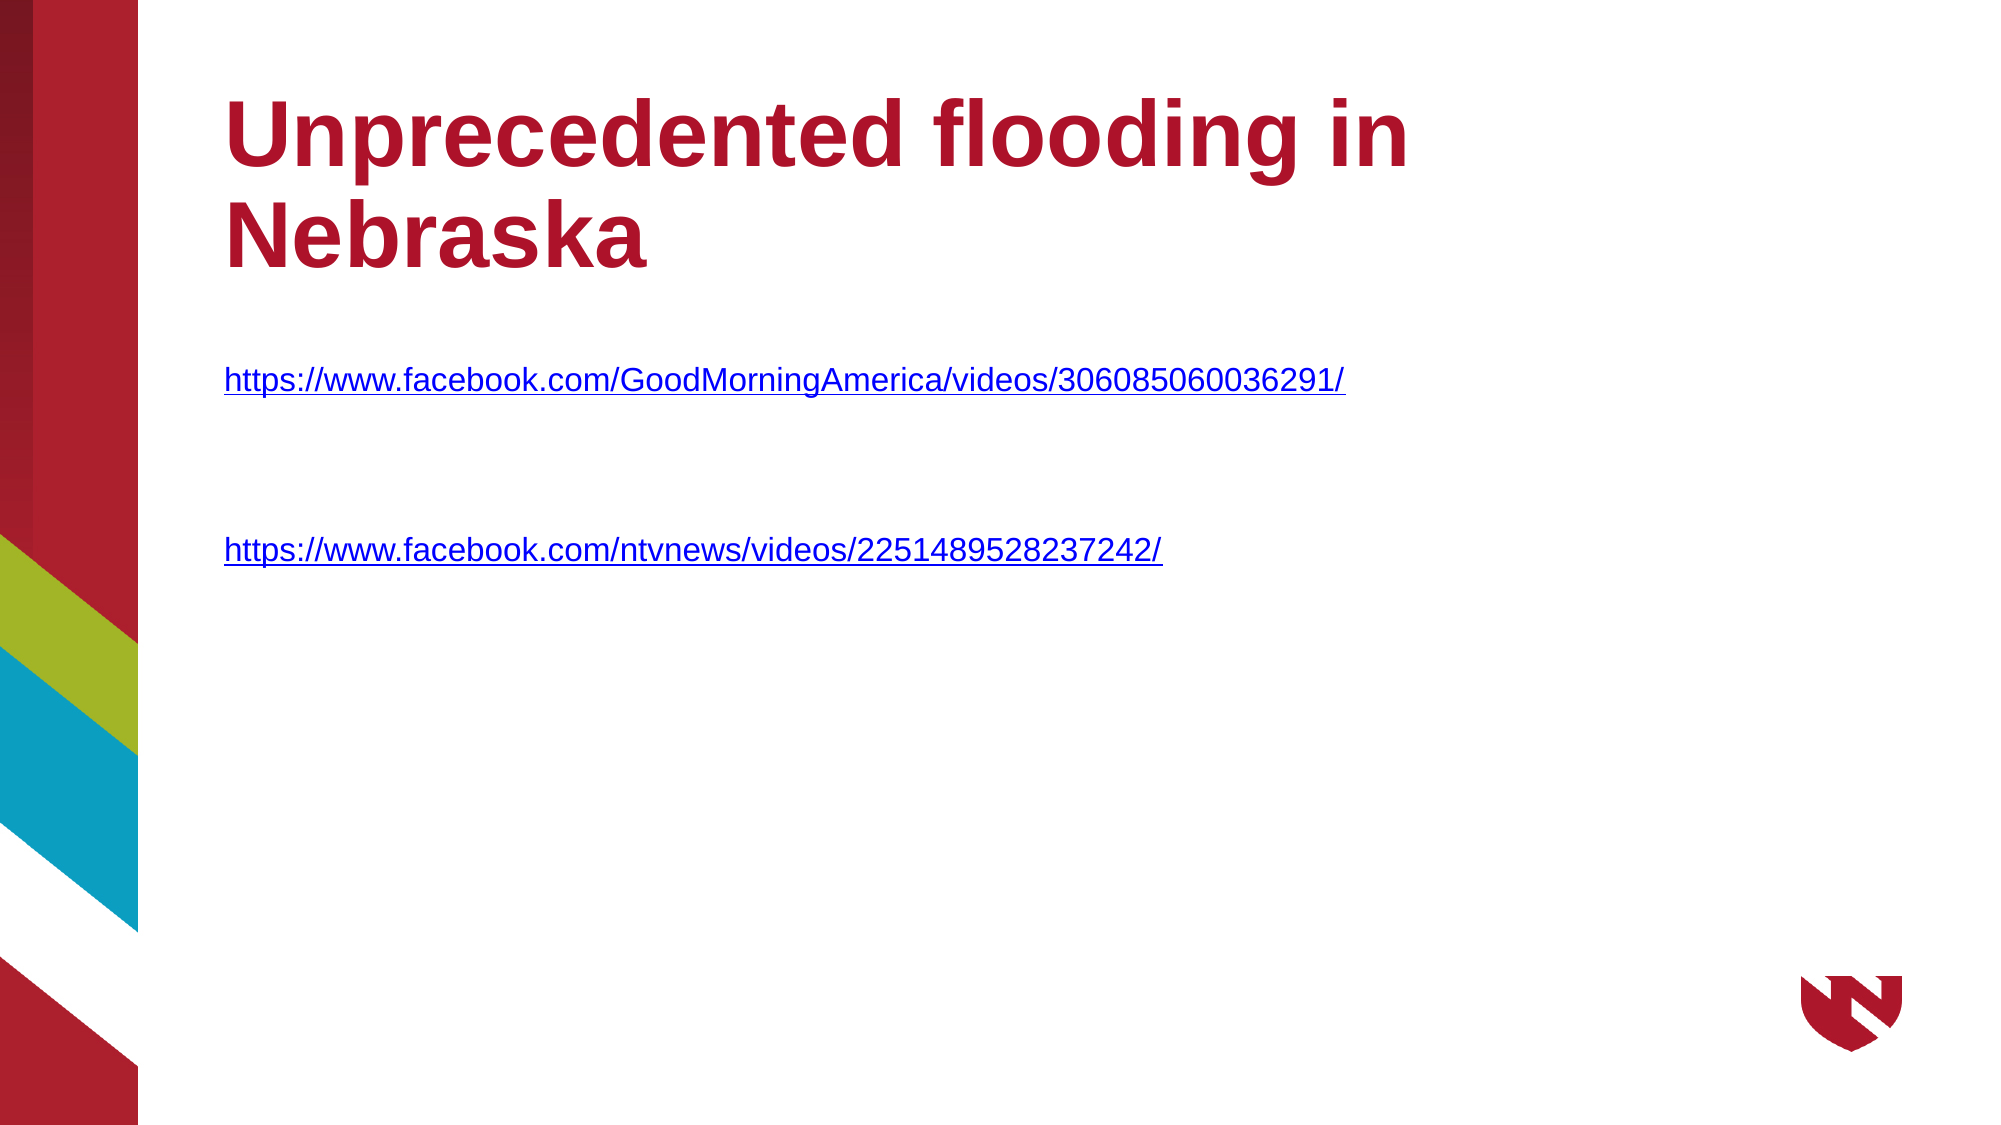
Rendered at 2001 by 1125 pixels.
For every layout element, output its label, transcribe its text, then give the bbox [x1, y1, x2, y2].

picture [0, 0, 2000, 1125]
list https://www.facebook.com/GoodMorningAmerica/videos/306085060036291/ https://www.facebook.com/ntvnews/videos/2251489528237242/ [209, 308, 1802, 957]
title Unprecedented flooding in Nebraska [209, 64, 1873, 288]
